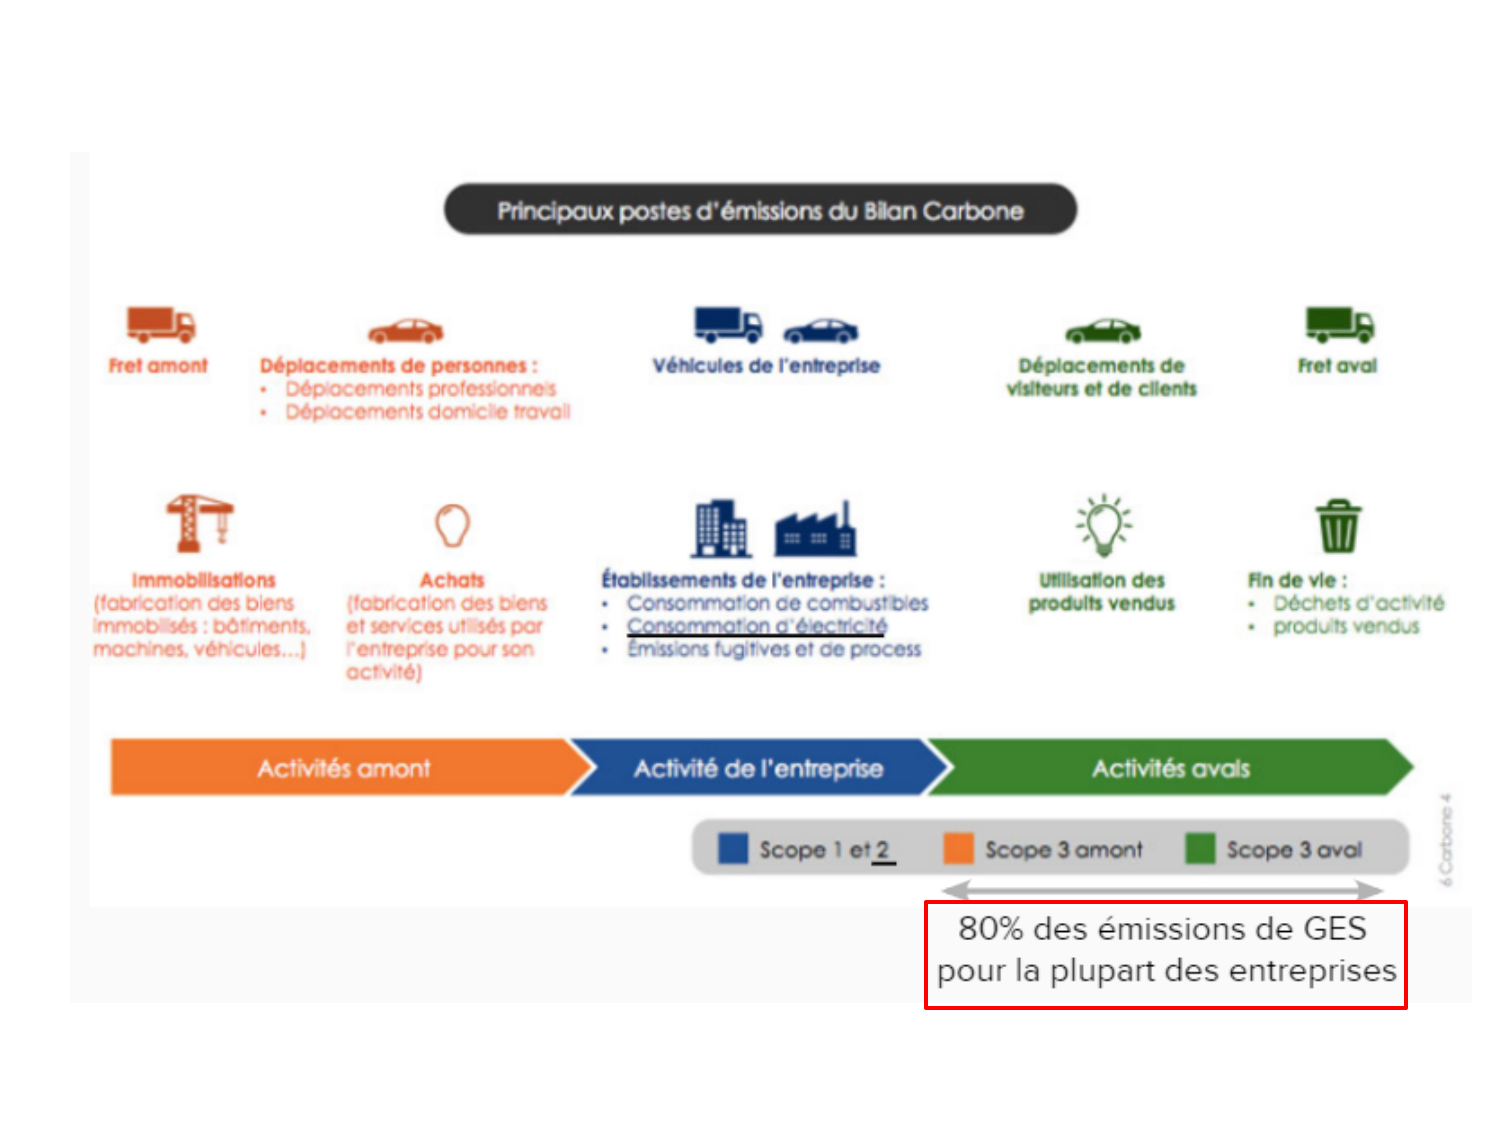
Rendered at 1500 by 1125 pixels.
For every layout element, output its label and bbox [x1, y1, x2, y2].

picture [70, 152, 1473, 1003]
